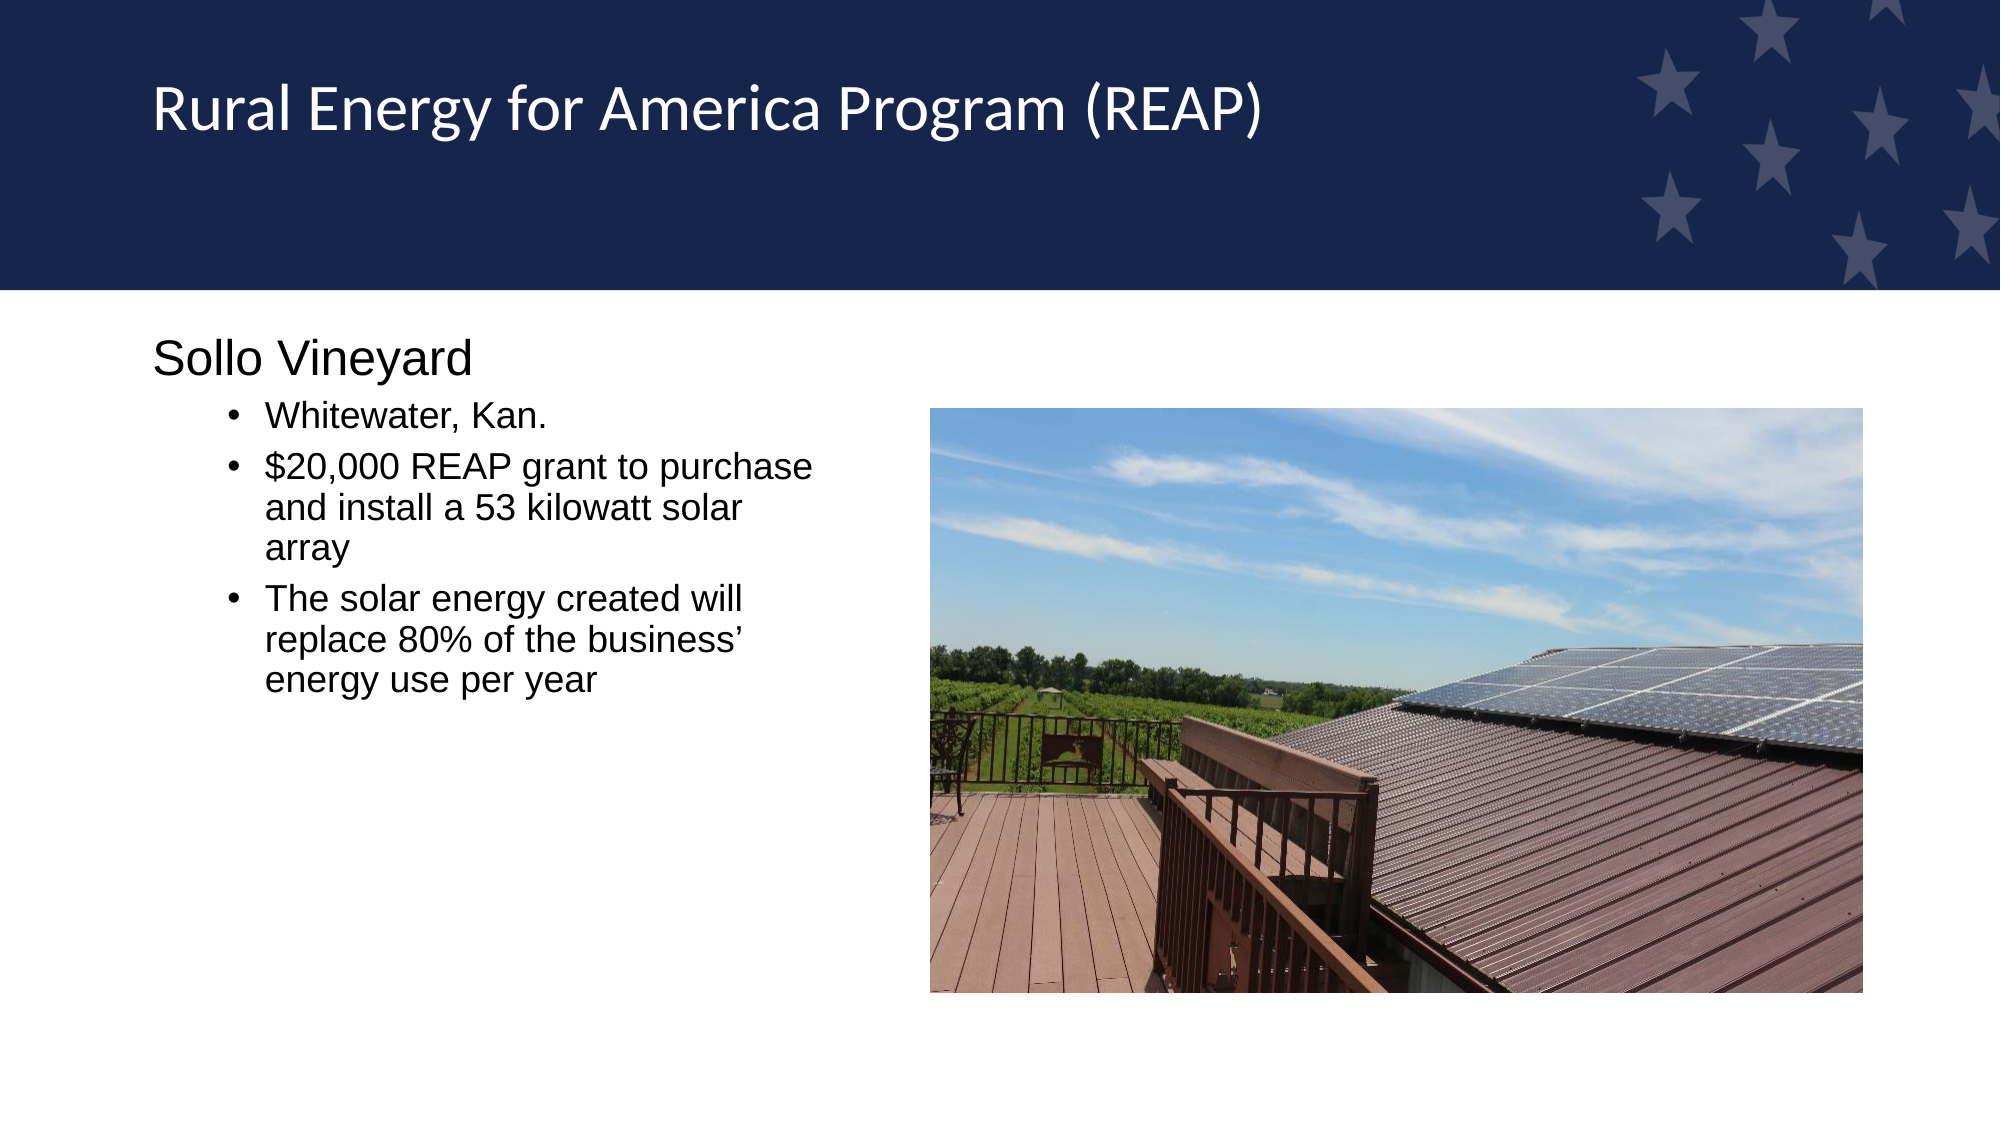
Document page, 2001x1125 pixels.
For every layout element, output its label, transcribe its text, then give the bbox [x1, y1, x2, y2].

picture [1589, 0, 2000, 291]
title Rural Energy for America Program (REAP) [137, 0, 1863, 281]
picture [930, 408, 1863, 993]
list Sollo Vineyard Whitewater, Kan. $20,000 REAP grant to purchase and install a 53 kilowatt solar array The solar energy created will replace 80% of the business’ energy use per year [137, 324, 843, 1103]
